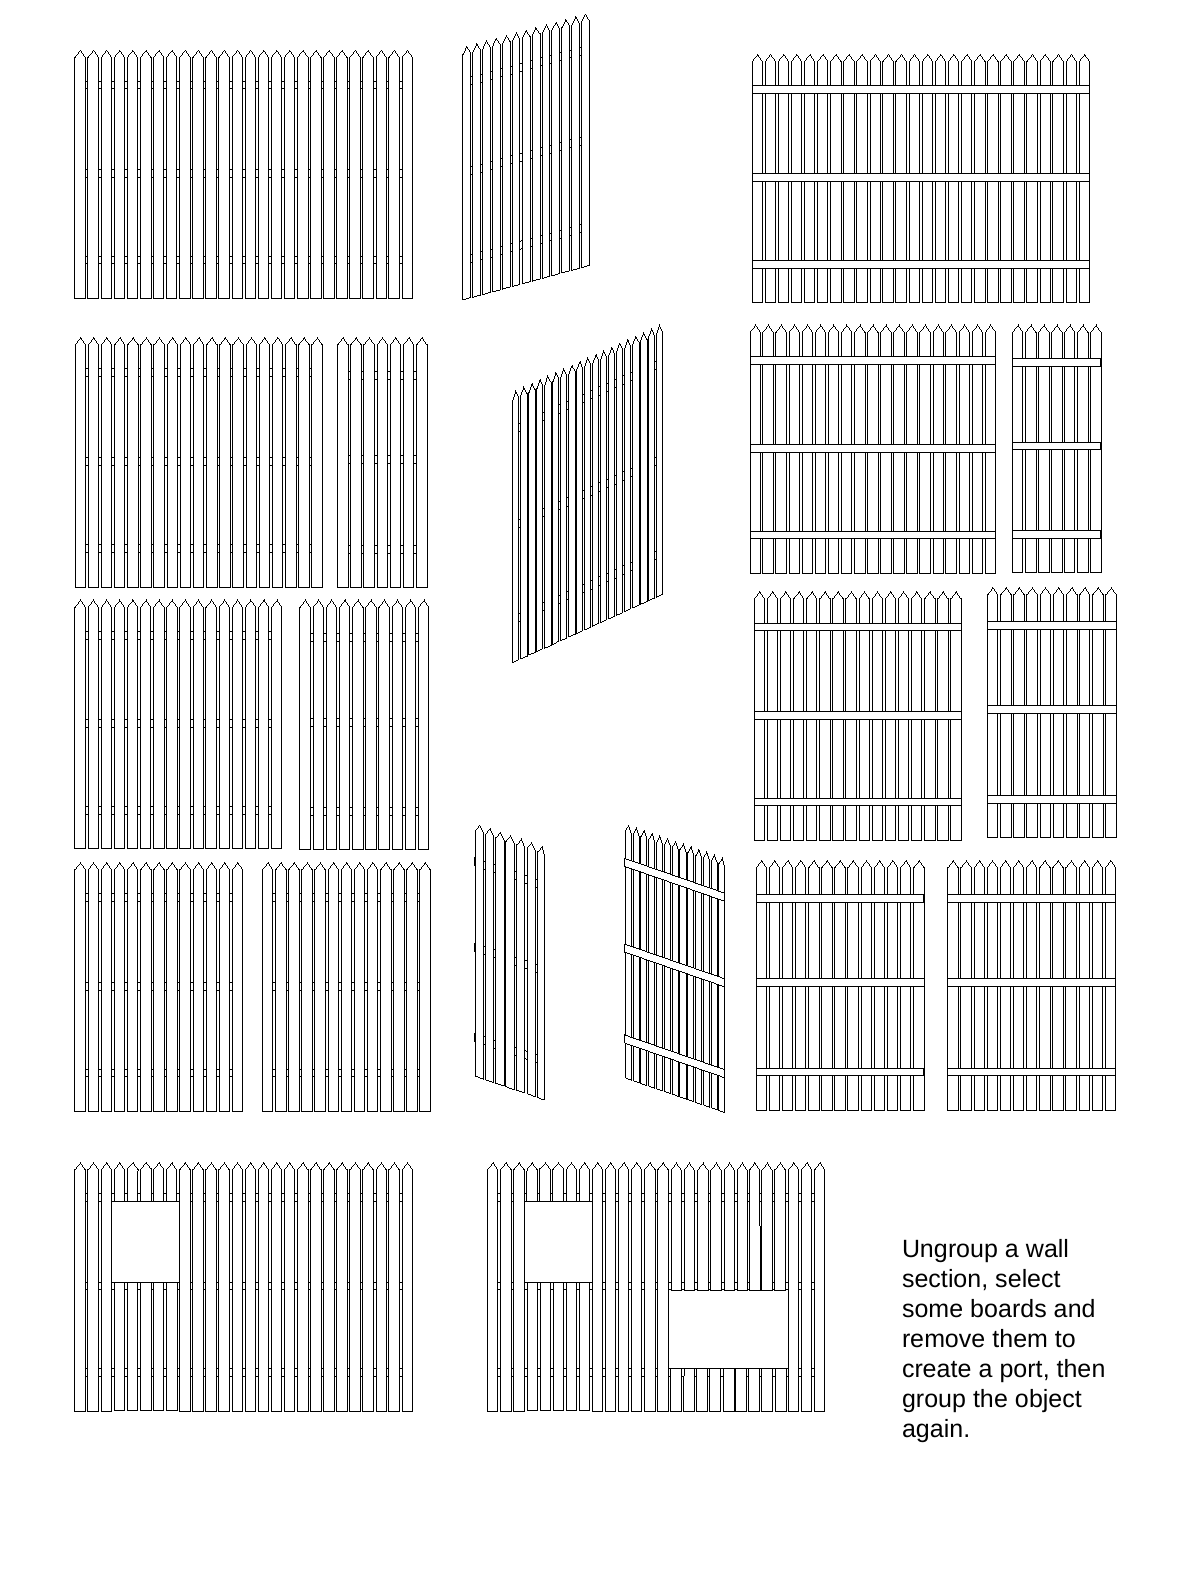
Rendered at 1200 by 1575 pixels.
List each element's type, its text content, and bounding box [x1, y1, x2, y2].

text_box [74, 337, 323, 588]
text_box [753, 591, 962, 841]
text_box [512, 324, 663, 663]
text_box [987, 587, 1117, 838]
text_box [74, 862, 244, 1112]
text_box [947, 860, 1116, 1111]
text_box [299, 599, 430, 851]
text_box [755, 860, 925, 1111]
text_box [749, 324, 997, 574]
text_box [1012, 324, 1102, 573]
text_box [474, 824, 545, 1101]
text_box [262, 862, 431, 1112]
text_box Ungroup a wall section, select some boards and remove them to create a port, then group the object again. [887, 1224, 1125, 1450]
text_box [624, 824, 725, 1113]
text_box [462, 13, 590, 301]
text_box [337, 337, 428, 588]
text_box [74, 599, 283, 850]
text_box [74, 49, 413, 299]
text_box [487, 1162, 826, 1412]
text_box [74, 1162, 413, 1412]
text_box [751, 53, 1090, 304]
